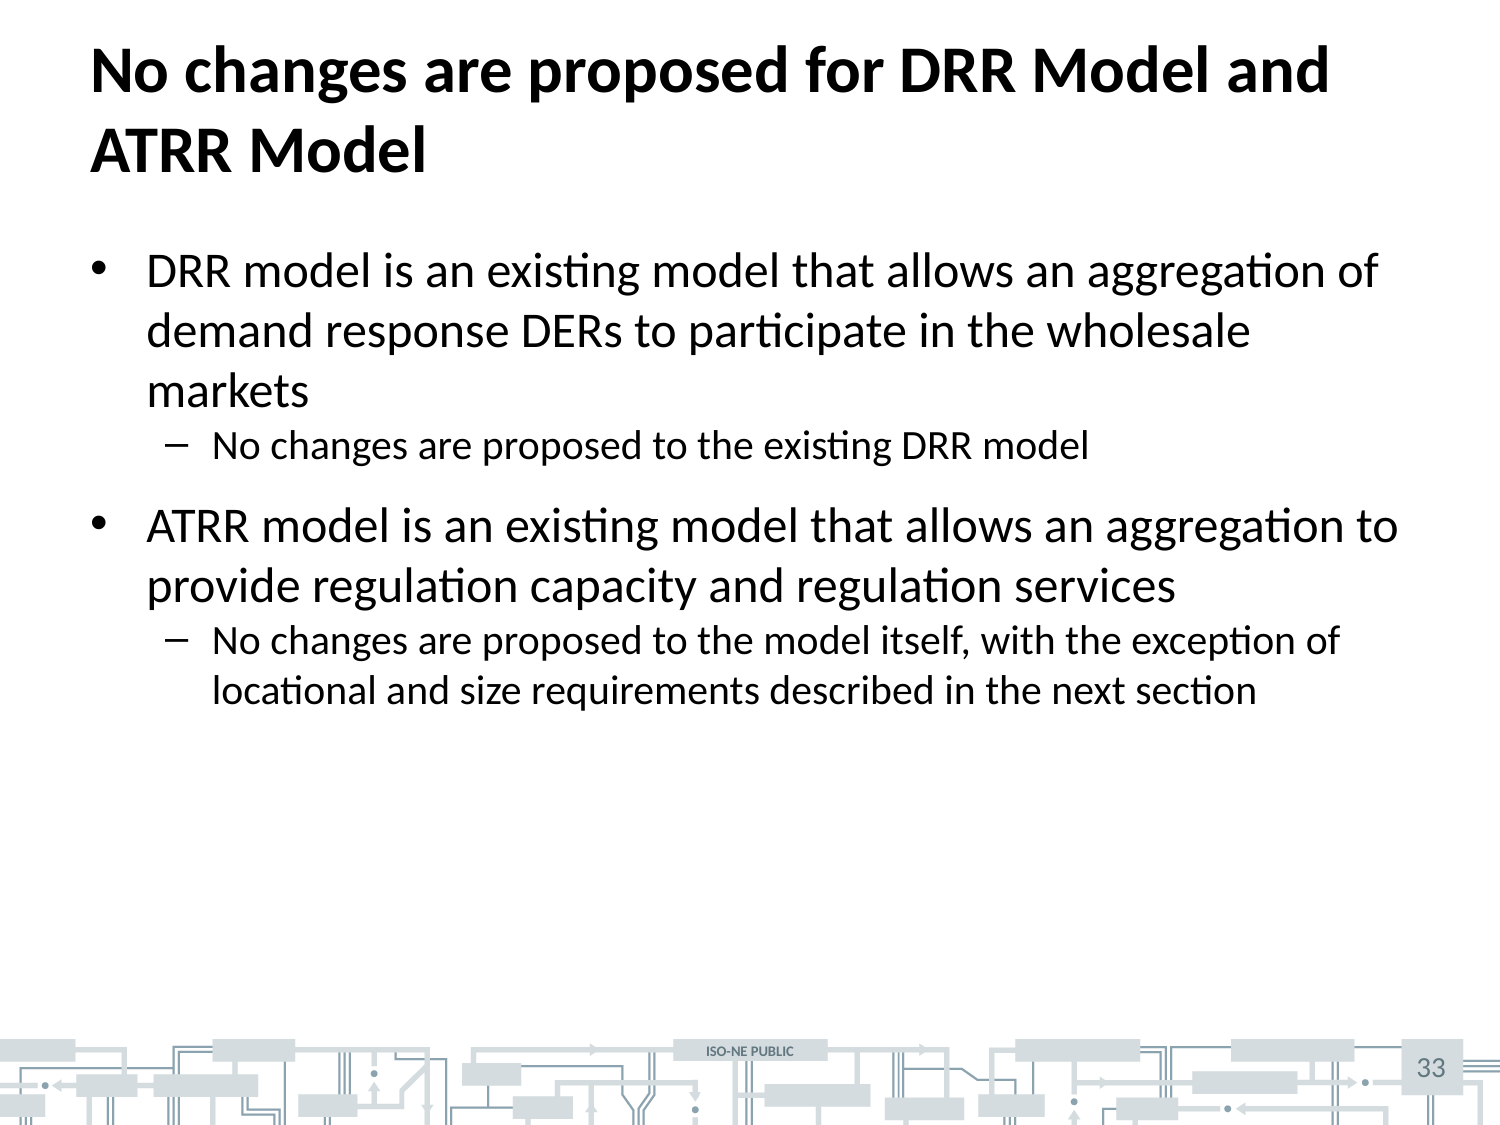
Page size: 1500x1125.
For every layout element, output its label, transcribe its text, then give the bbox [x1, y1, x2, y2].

picture [0, 1031, 1500, 1125]
slide_number 33 [1400, 1044, 1463, 1088]
title No changes are proposed for DRR Model and ATRR Model [75, 12, 1425, 200]
list DRR model is an existing model that allows an aggregation of demand response DERs to participate in the wholesale markets No changes are proposed to the existing DRR model ATRR model is an existing model that allows an aggregation to provide regulation capacity and regulation services No changes are proposed to the model itself, with the exception of locational and size requirements described in the next section [75, 229, 1425, 1020]
